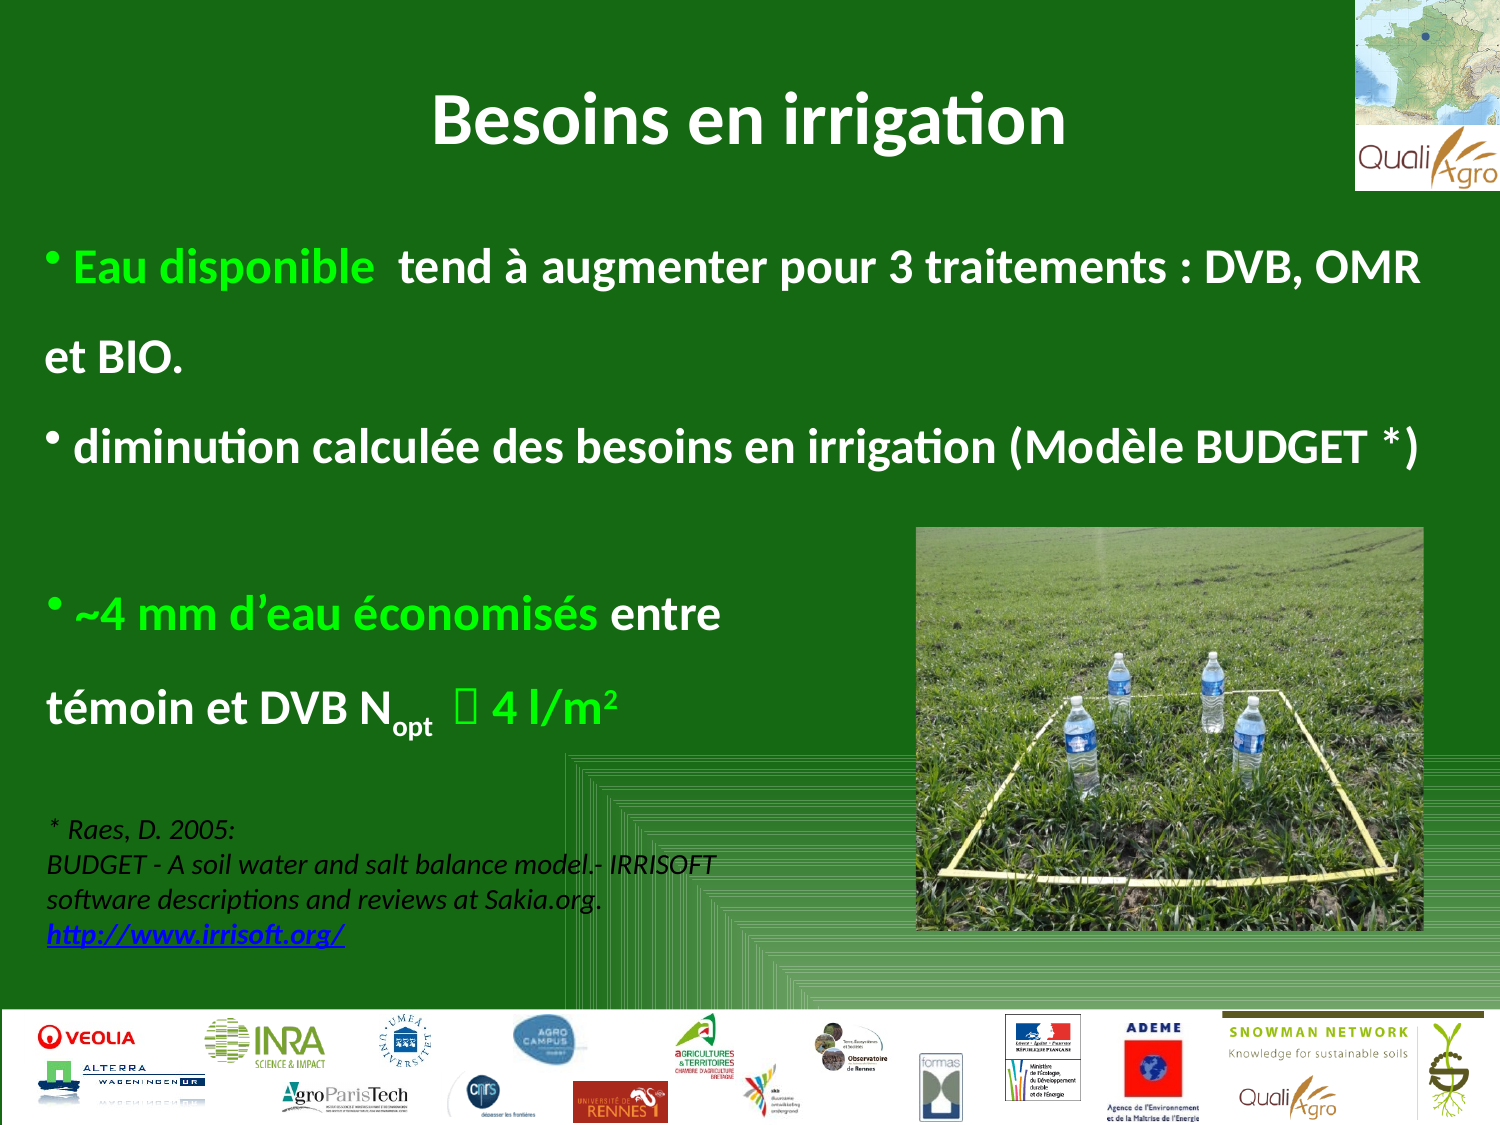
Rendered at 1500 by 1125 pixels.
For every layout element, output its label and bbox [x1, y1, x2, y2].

picture [441, 1014, 589, 1117]
text_box [29, 196, 1459, 482]
picture [573, 1081, 668, 1123]
picture [675, 1013, 734, 1079]
picture [1222, 1011, 1484, 1121]
text_box [31, 542, 871, 993]
picture [1354, 124, 1500, 192]
picture [735, 1017, 892, 1125]
picture [281, 1082, 408, 1113]
picture [1107, 1023, 1199, 1122]
picture [24, 1011, 325, 1122]
text_box [74, 0, 1500, 185]
picture [1005, 1014, 1081, 1101]
picture [379, 1014, 431, 1067]
picture [919, 1053, 963, 1122]
picture [915, 526, 1424, 931]
